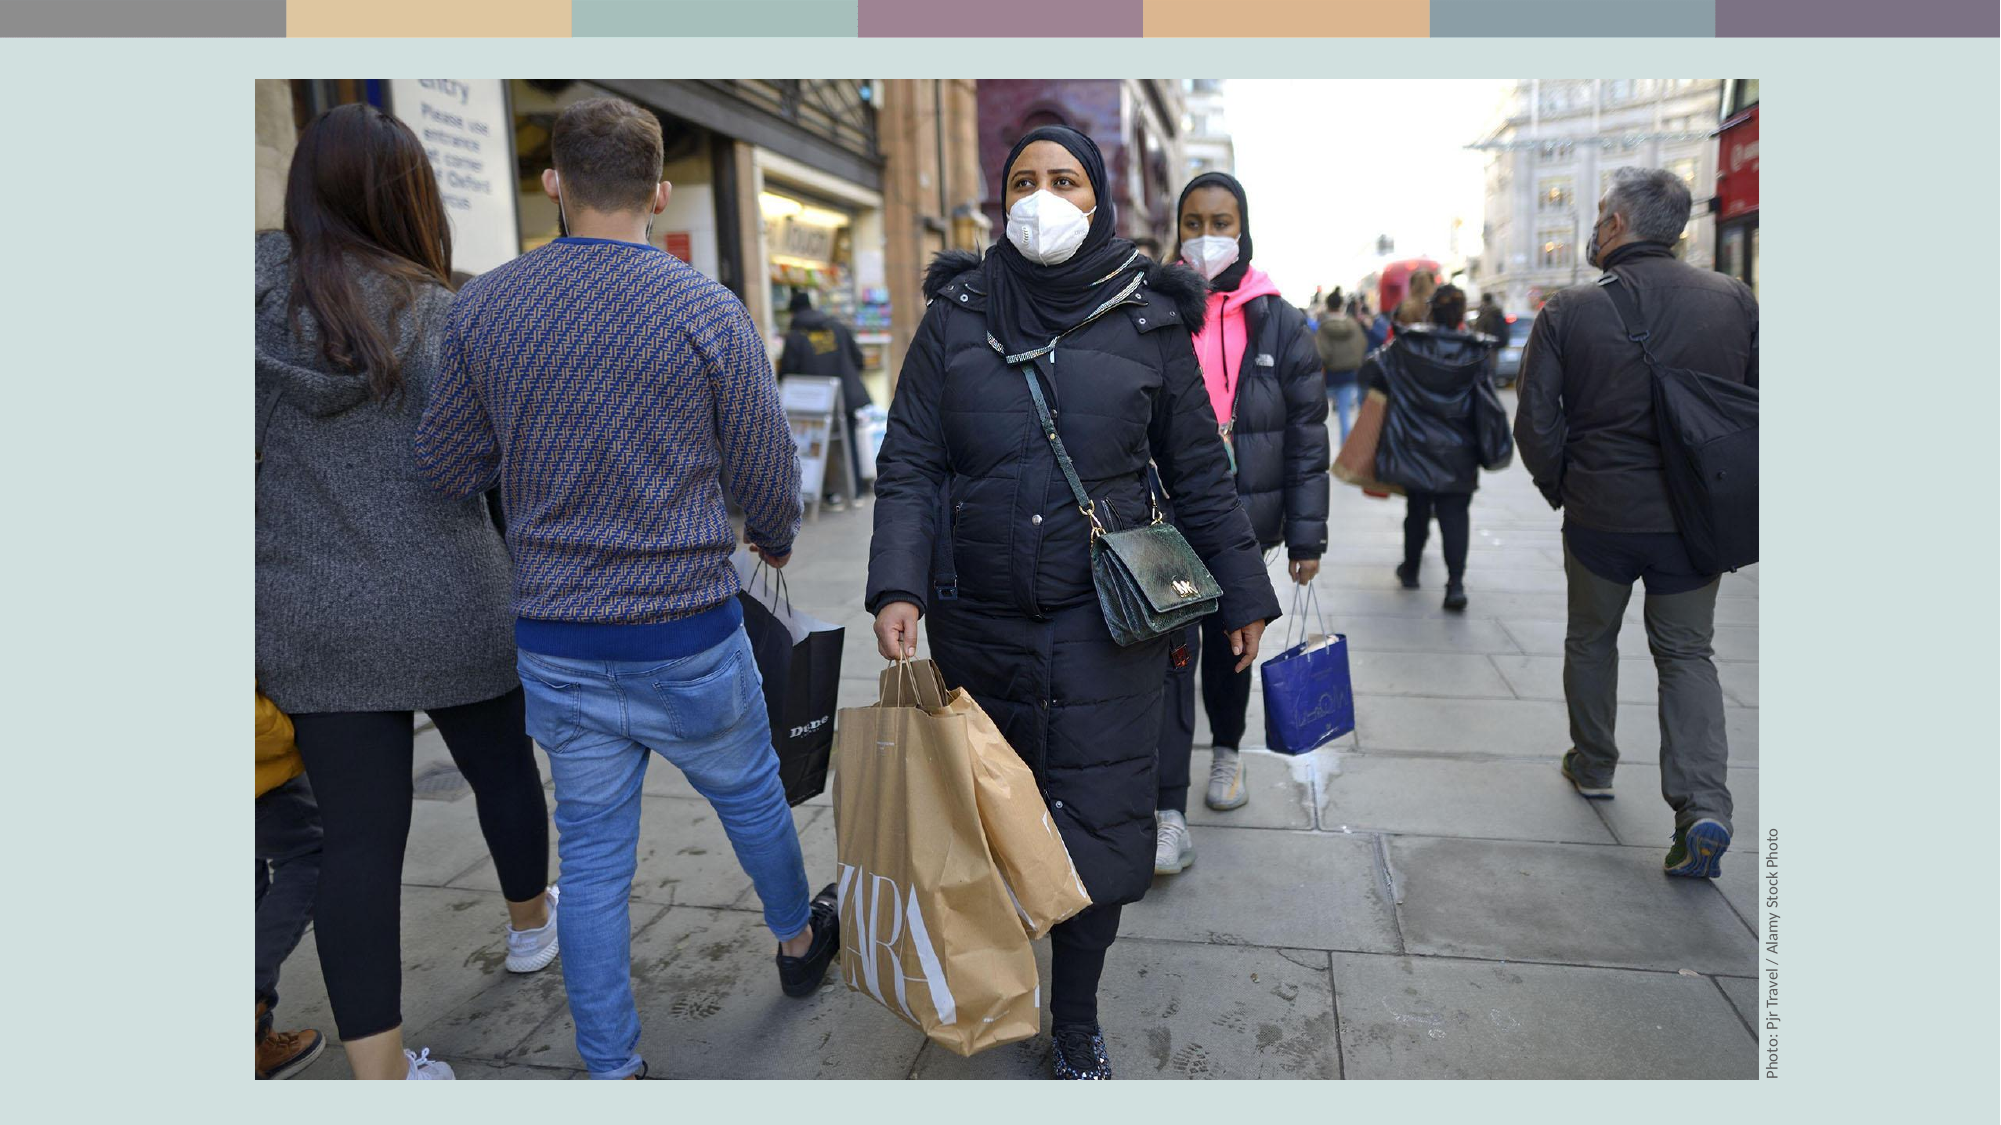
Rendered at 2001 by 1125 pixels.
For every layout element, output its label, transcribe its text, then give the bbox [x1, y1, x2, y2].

picture [254, 79, 1759, 1081]
text_box Photo: Pjr Travel / Alamy Stock Photo [1753, 687, 1789, 1095]
picture [0, 0, 2000, 38]
